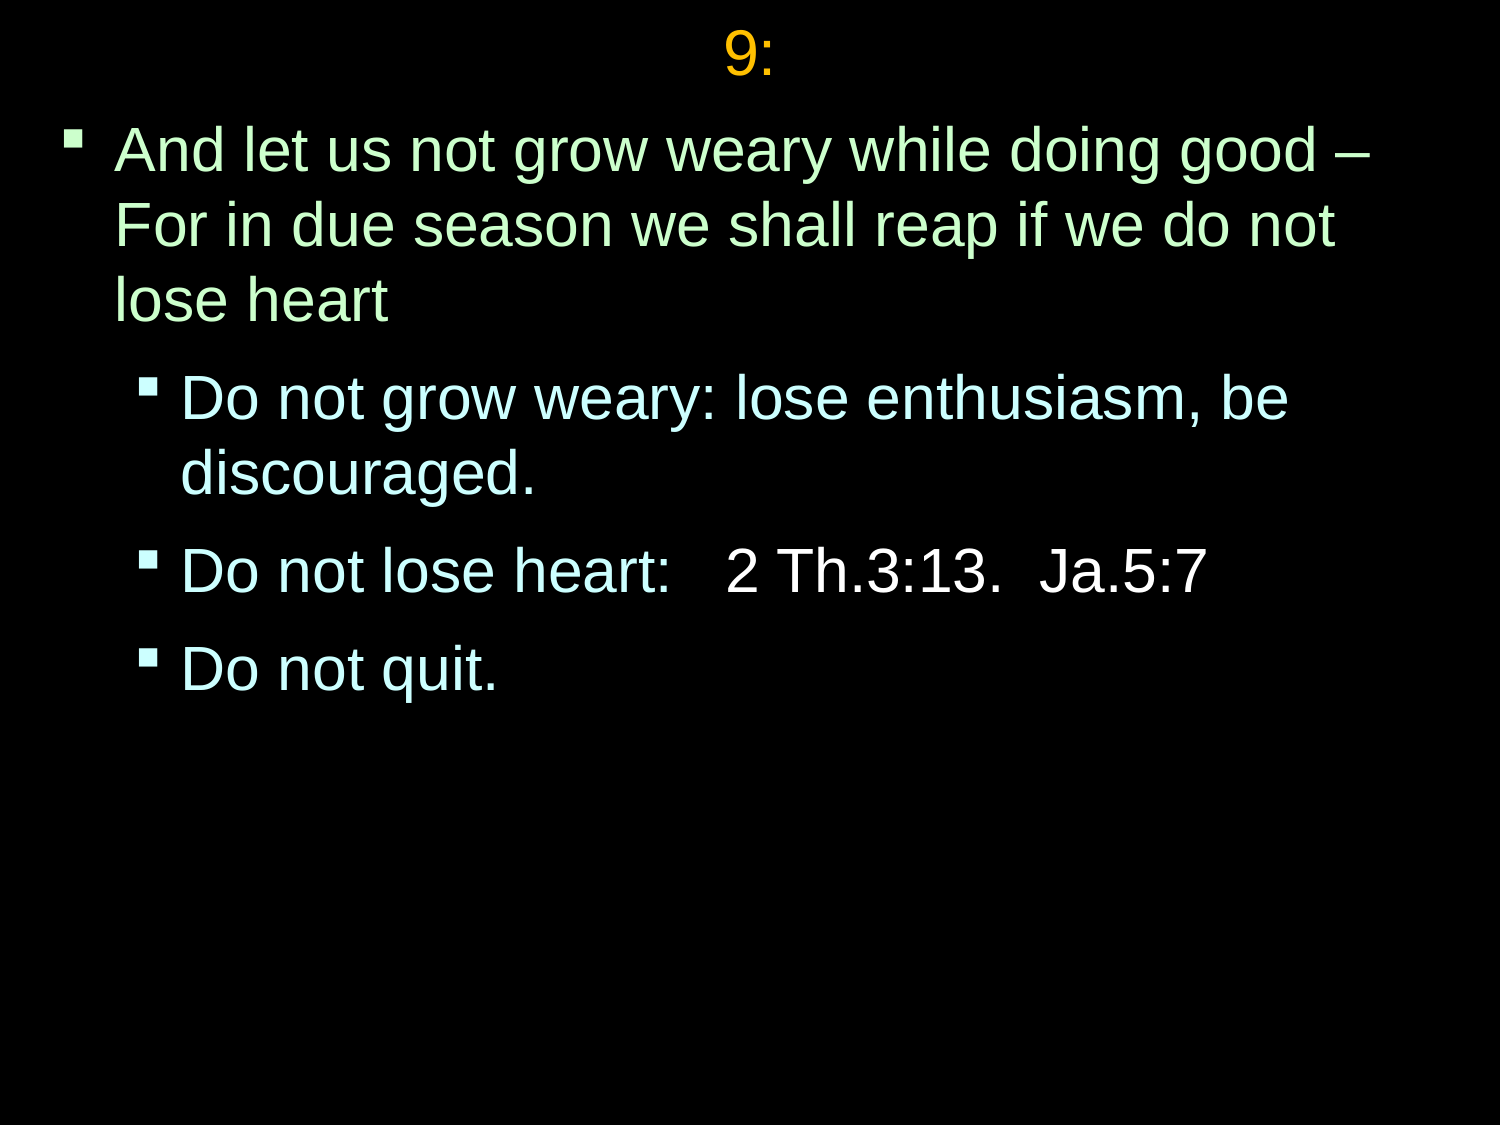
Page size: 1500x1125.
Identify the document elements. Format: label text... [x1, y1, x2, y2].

title 9: [43, 0, 1457, 100]
list And let us not grow weary while doing good –For in due season we shall reap if we do not lose heart Do not grow weary: lose enthusiasm, be discouraged. Do not lose heart: 2 Th.3:13. Ja.5:7 Do not quit. [43, 101, 1457, 1052]
